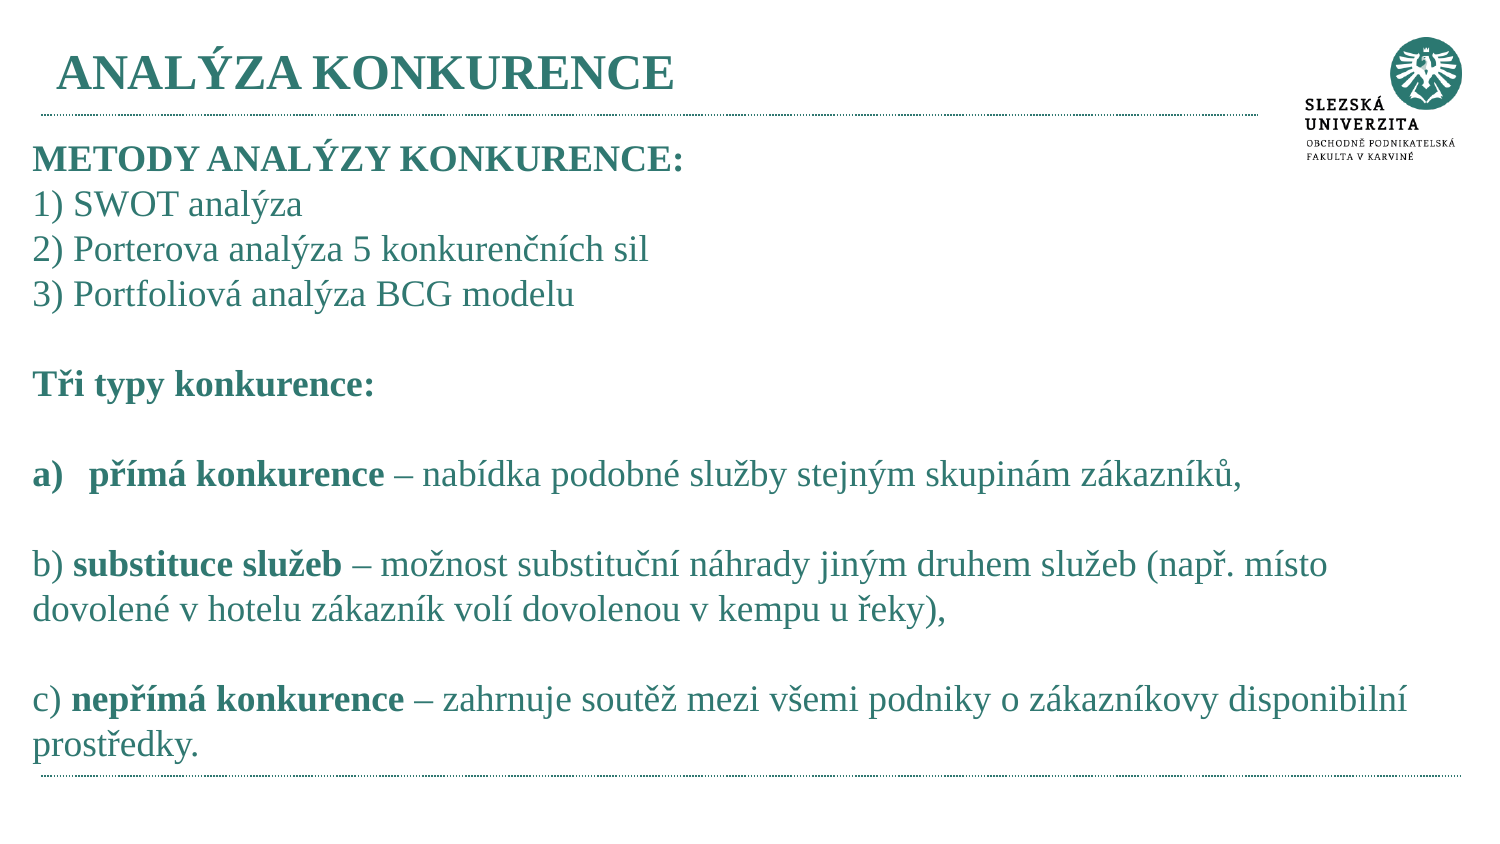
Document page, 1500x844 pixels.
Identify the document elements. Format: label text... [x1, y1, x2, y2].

text_box METODY ANALÝZY KONKURENCE: 1) SWOT analýza 2) Porterova analýza 5 konkurenčních sil 3) Portfoliová analýza BCG modelu Tři typy konkurence: přímá konkurence – nabídka podobné služby stejným skupinám zákazníků, b) substituce služeb – možnost substituční náhrady jiným druhem služeb (např. místo dovolené v hotelu zákazník volí dovolenou v kempu u řeky), c) nepřímá konkurence – zahrnuje soutěž mezi všemi podniky o zákazníkovy disponibilní prostředky. [17, 126, 1483, 817]
picture [1305, 37, 1462, 126]
title ANALÝZA KONKURENCE [41, 32, 999, 116]
